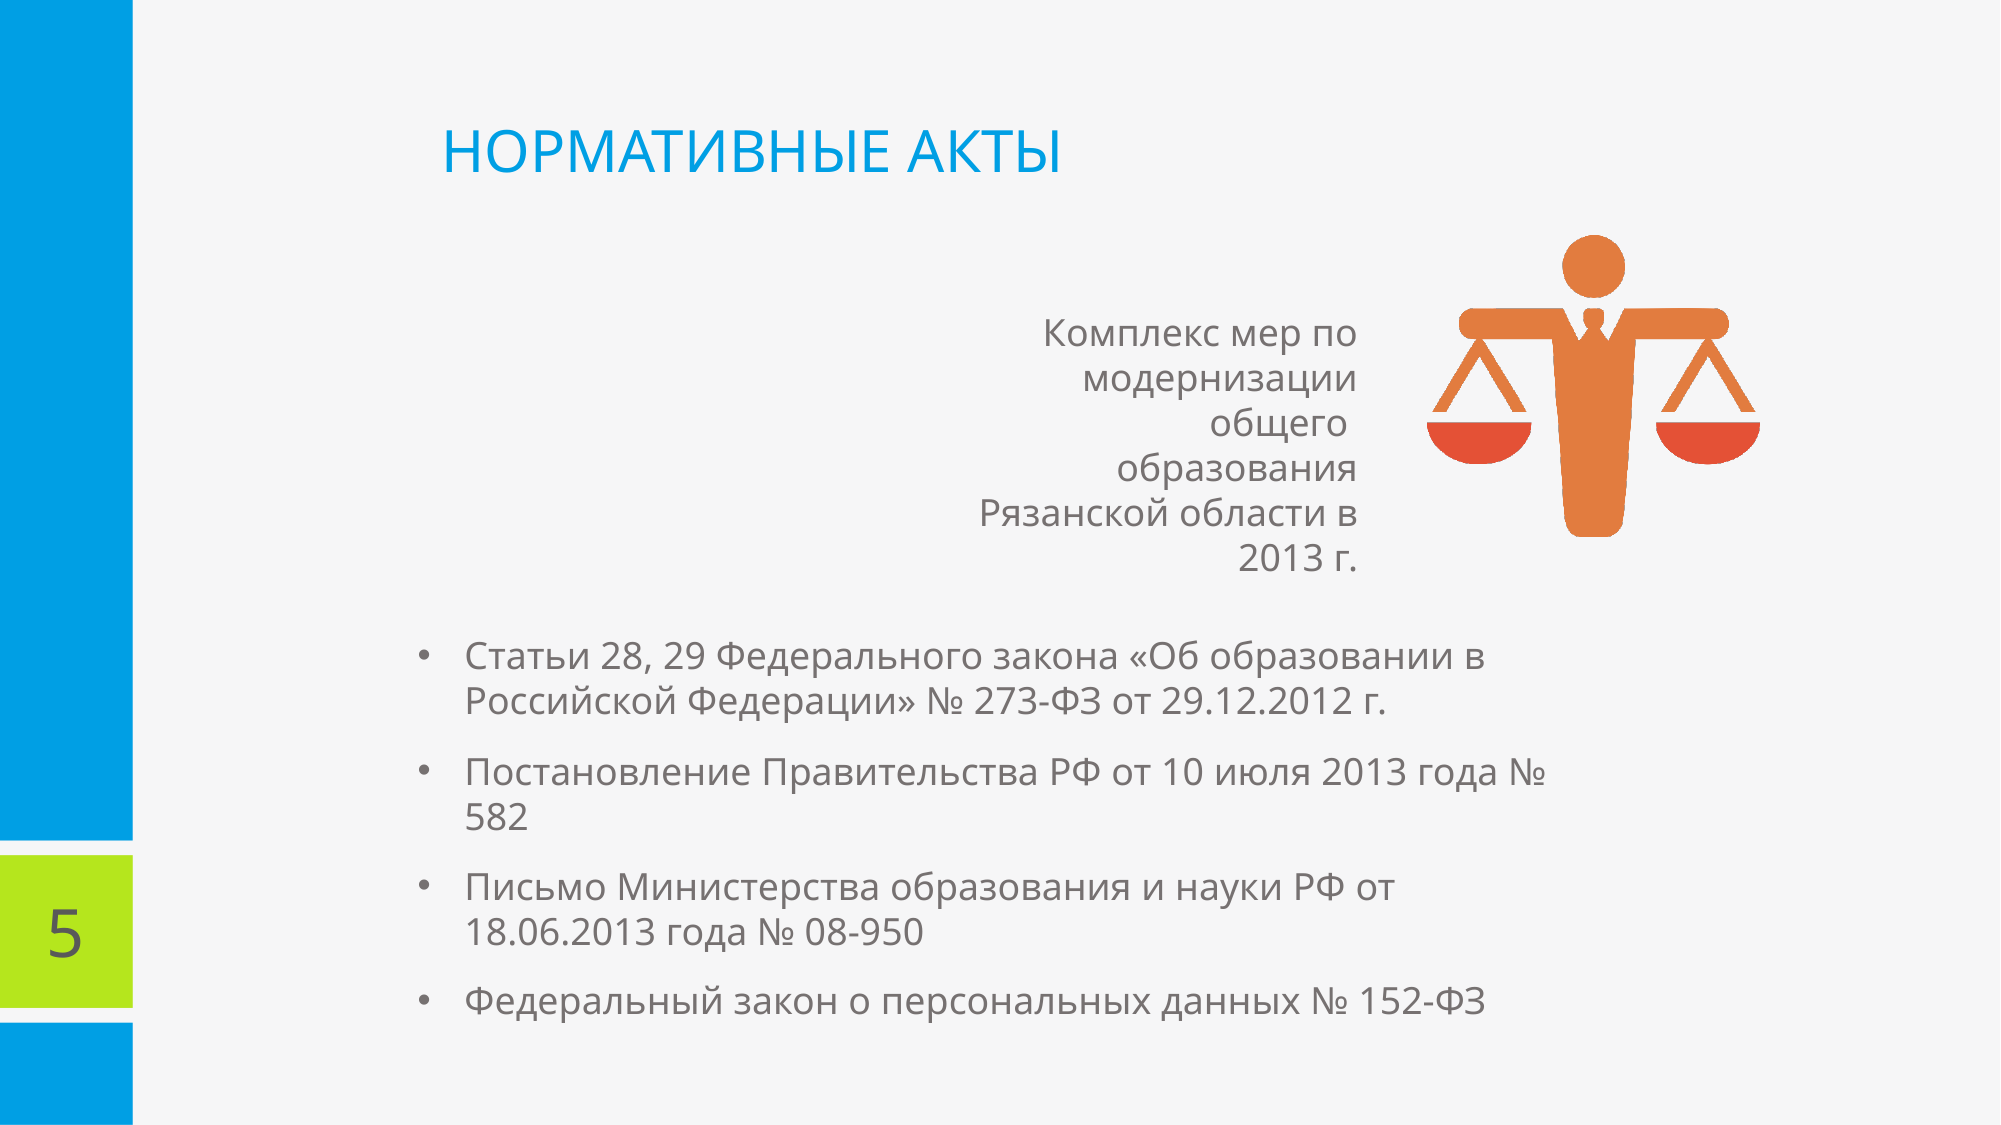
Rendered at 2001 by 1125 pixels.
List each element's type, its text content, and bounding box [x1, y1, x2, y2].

text_box НОРМАТИВНЫЕ АКТЫ [364, 106, 1141, 192]
text_box Статьи 28, 29 Федерального закона «Об образовании в Российской Федерации» № 273-ФЗ от 29.12.2012 г. Постановление Правительства РФ от 10 июля 2013 года № 582 Письмо Министерства образования и науки РФ от 18.06.2013 года № 08-950 Федеральный закон о персональных данных № 152-ФЗ [402, 625, 1604, 1075]
picture [0, 841, 133, 1022]
picture [1427, 235, 1760, 537]
text_box Комплекс мер по модернизации общего образования Рязанской области в 2013 г. [924, 301, 1373, 625]
